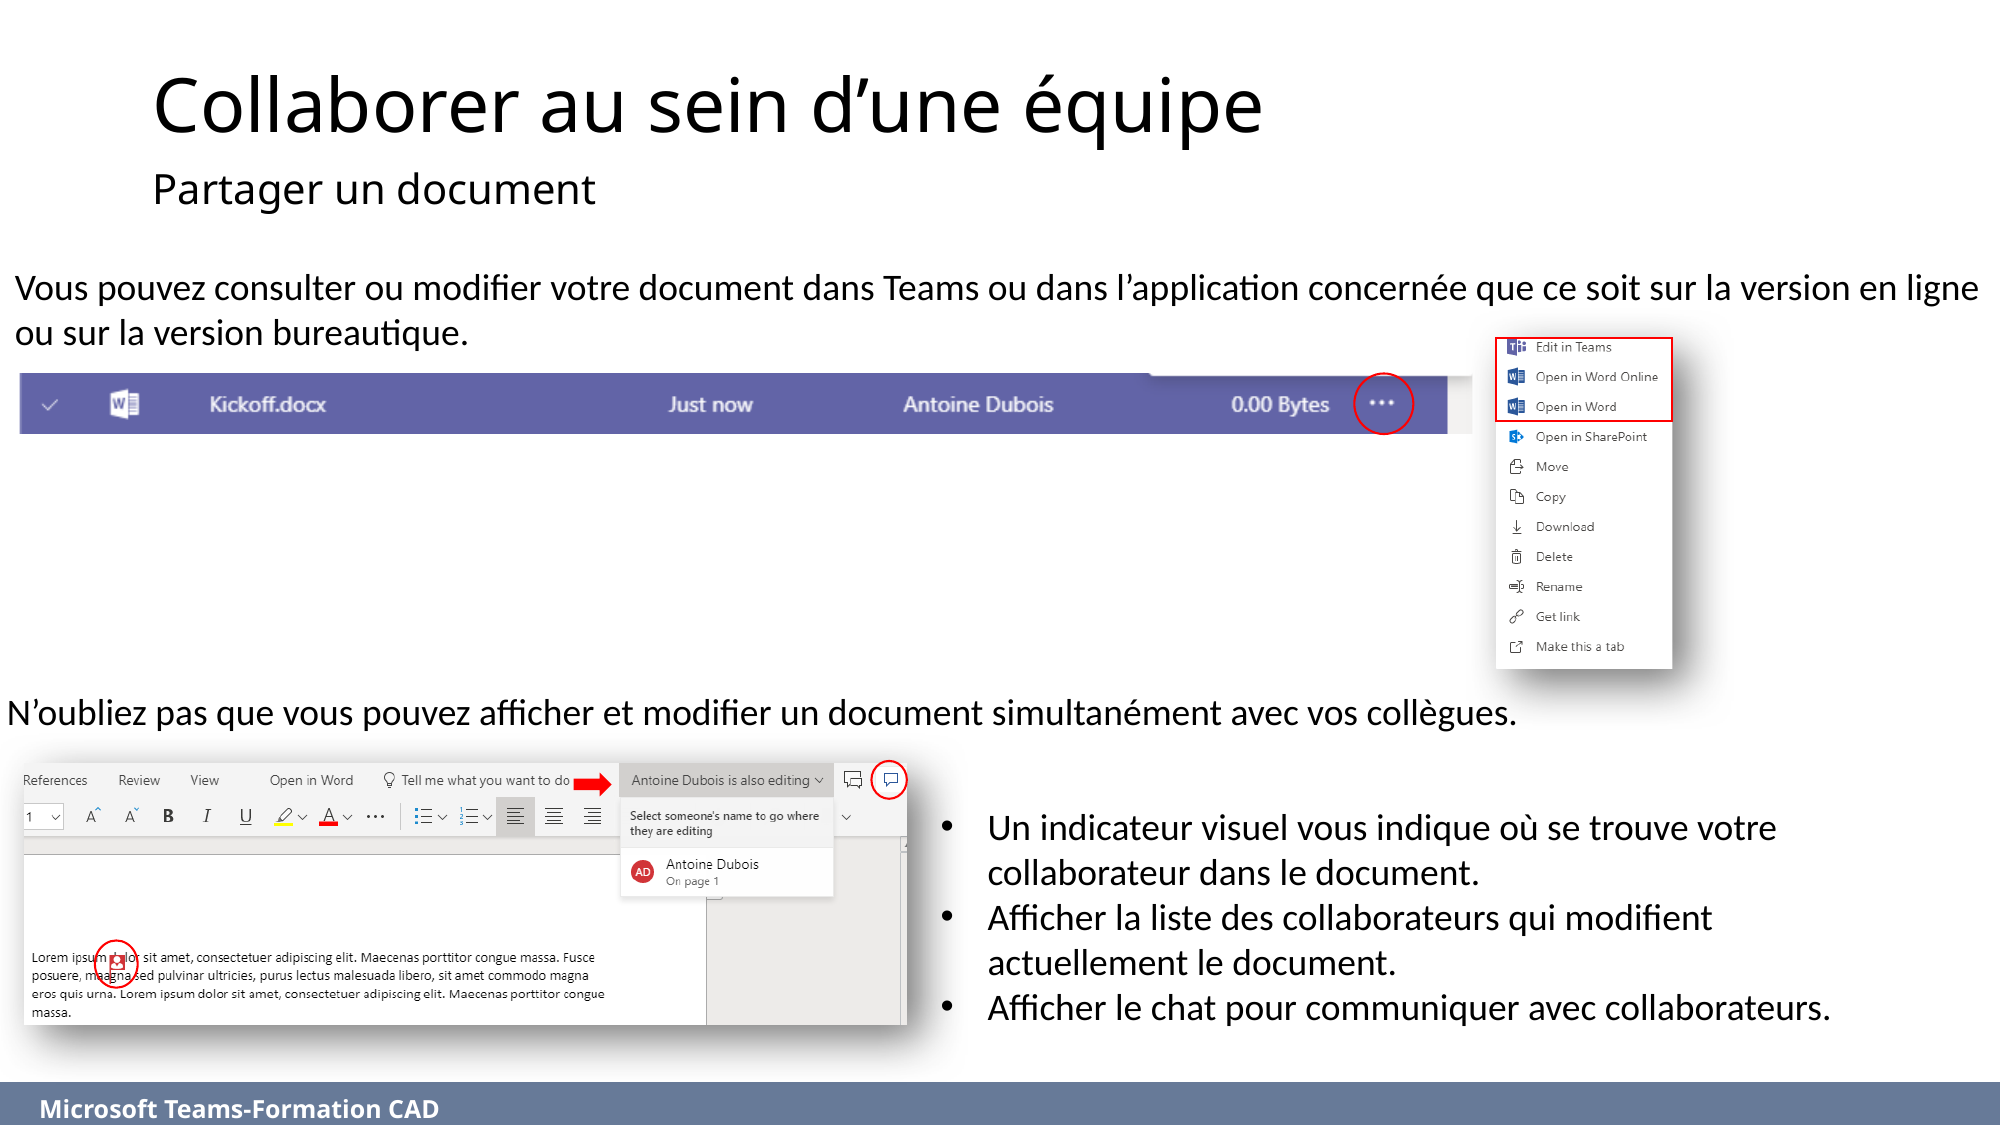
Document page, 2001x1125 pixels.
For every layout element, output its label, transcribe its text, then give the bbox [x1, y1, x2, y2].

text_box Vous pouvez consulter ou modifier votre document dans Teams ou dans l’application concernée que ce soit sur la version en ligne ou sur la version bureautique. [0, 255, 2000, 361]
picture [24, 763, 907, 1025]
list Partager un document [137, 160, 1013, 224]
picture [1496, 338, 1673, 669]
title Collaborer au sein d’une équipe [137, 54, 1638, 161]
text_box [879, 759, 900, 763]
picture [19, 373, 1473, 435]
text_box N’oubliez pas que vous pouvez afficher et modifier un document simultanément avec vos collègues. [0, 680, 2000, 741]
text_box Un indicateur visuel vous indique où se trouve votre collaborateur dans le document. Afficher la liste des collaborateurs qui modifient actuellement le document. Afficher le chat pour communiquer avec collaborateurs. [925, 795, 1934, 1036]
